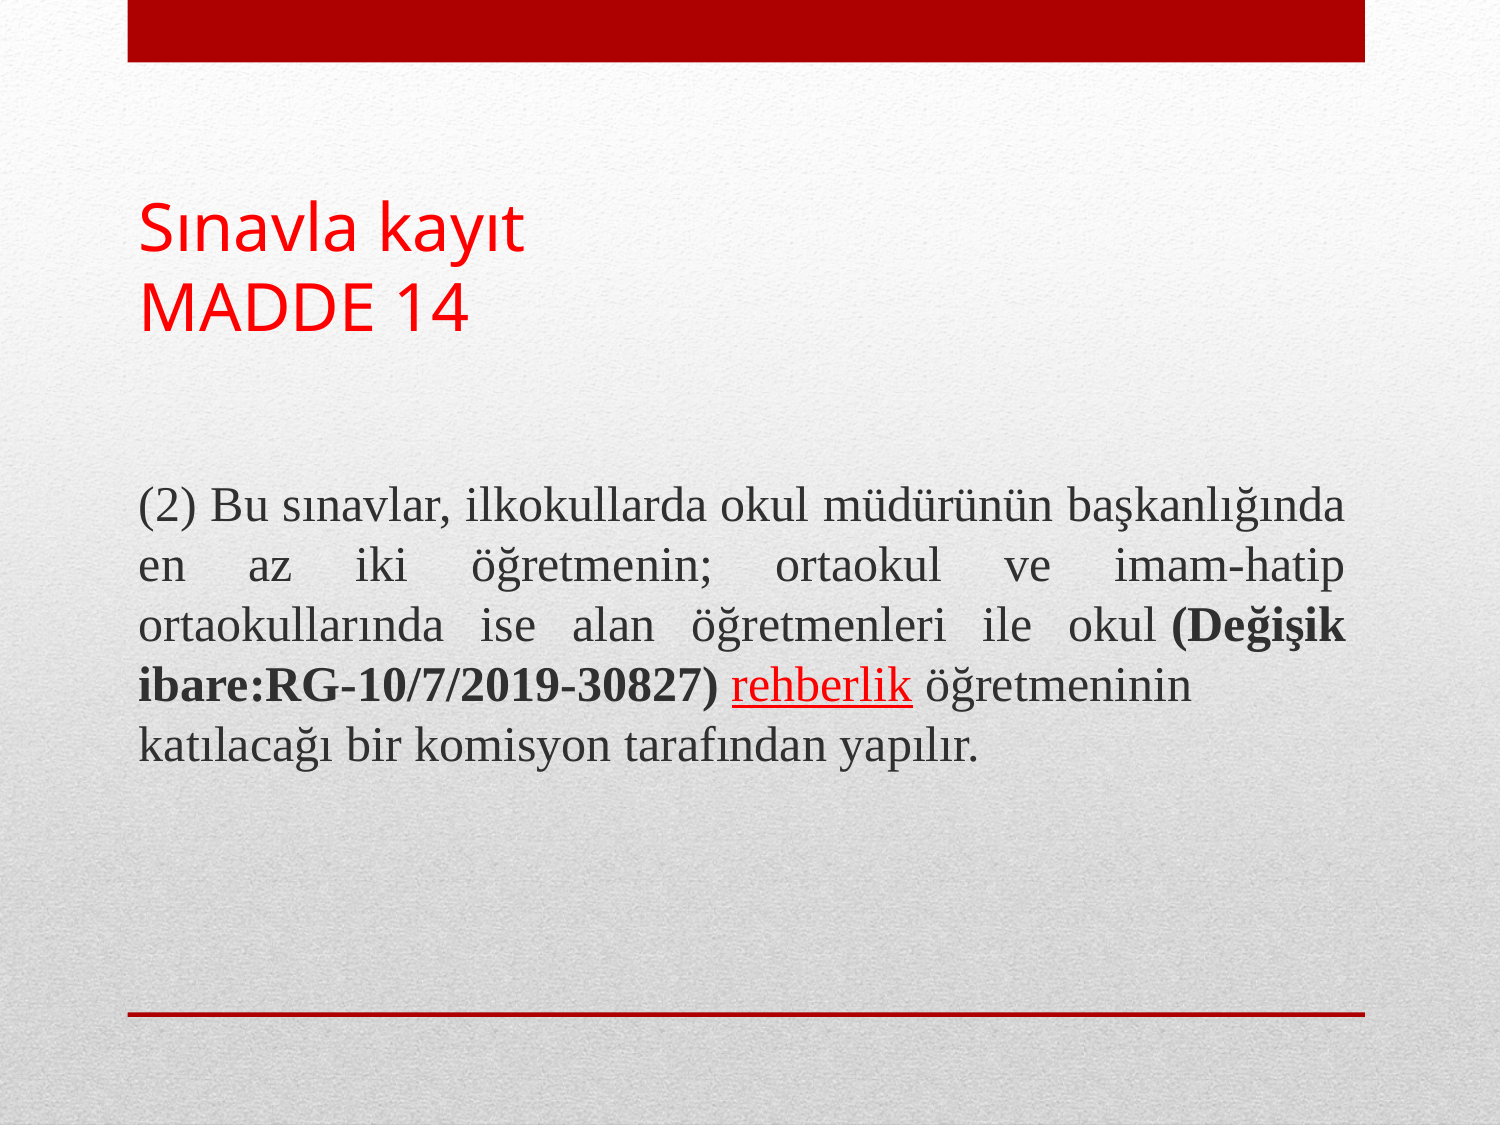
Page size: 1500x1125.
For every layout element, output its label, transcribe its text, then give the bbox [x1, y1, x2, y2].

list (2) Bu sınavlar, ilkokullarda okul müdürünün başkanlığında en az iki öğretmenin; ortaokul ve imam-hatip ortaokullarında ise alan öğretmenleri ile okul (Değişik ibare:RG-10/7/2019-30827) rehberlik öğretmeninin katılacağı bir komisyon tarafından yapılır. [123, 338, 1362, 976]
title Sınavla kayıt MADDE 14 [123, 90, 1364, 353]
